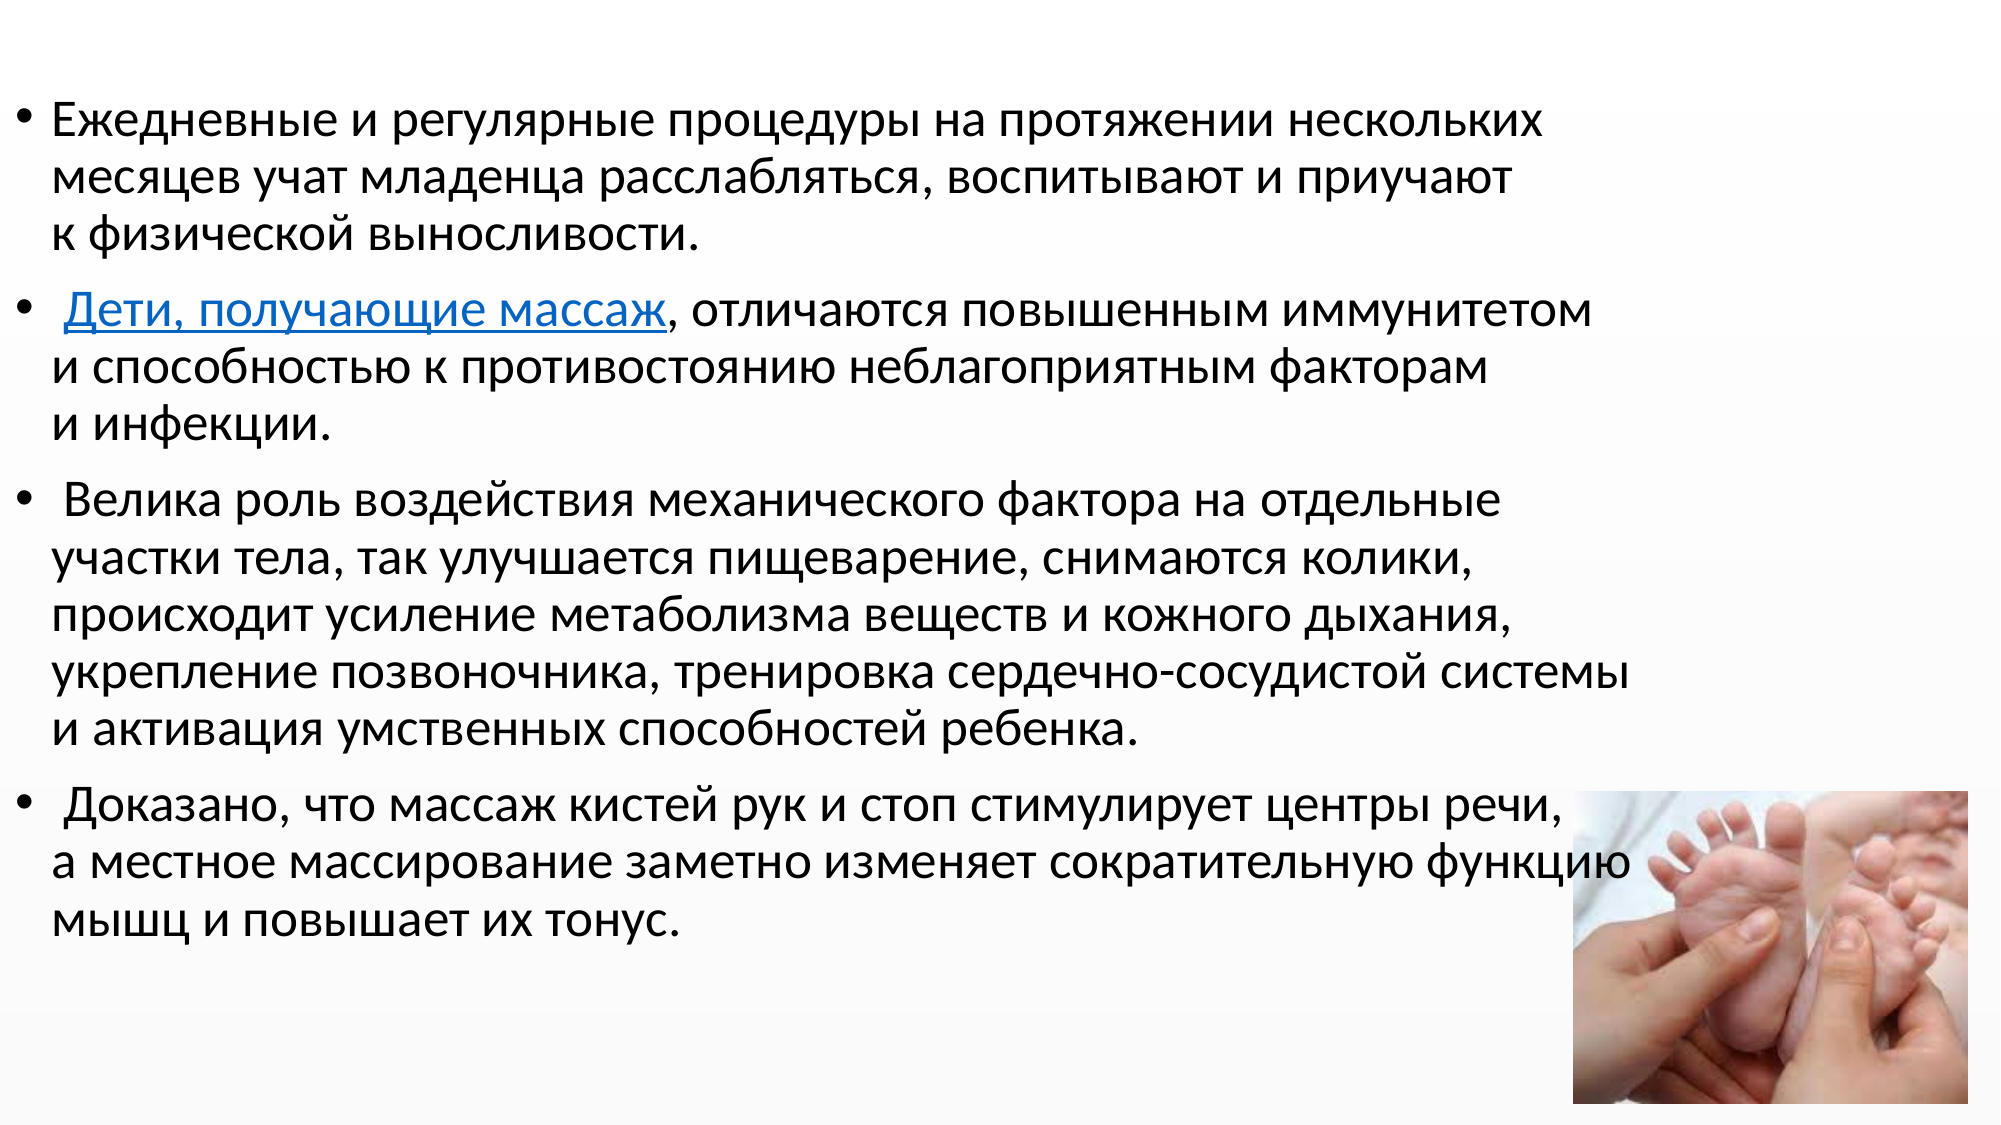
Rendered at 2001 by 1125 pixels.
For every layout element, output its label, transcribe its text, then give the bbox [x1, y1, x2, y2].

picture [1573, 791, 1968, 1104]
list Ежедневные и регулярные процедуры на протяжении нескольких месяцев учат младенца расслабляться, воспитывают и приучают к физической выносливости. Дети, получающие массаж, отличаются повышенным иммунитетом и способностью к противостоянию неблагоприятным факторам и инфекции. Велика роль воздействия механического фактора на отдельные участки тела, так улучшается пищеварение, снимаются колики, происходит усиление метаболизма веществ и кожного дыхания, укрепление позвоночника, тренировка сердечно-сосудистой системы и активация умственных способностей ребенка. Доказано, что массаж кистей рук и стоп стимулирует центры речи, а местное массирование заметно изменяет сократительную функцию мышц и повышает их тонус. [0, 82, 1648, 1014]
